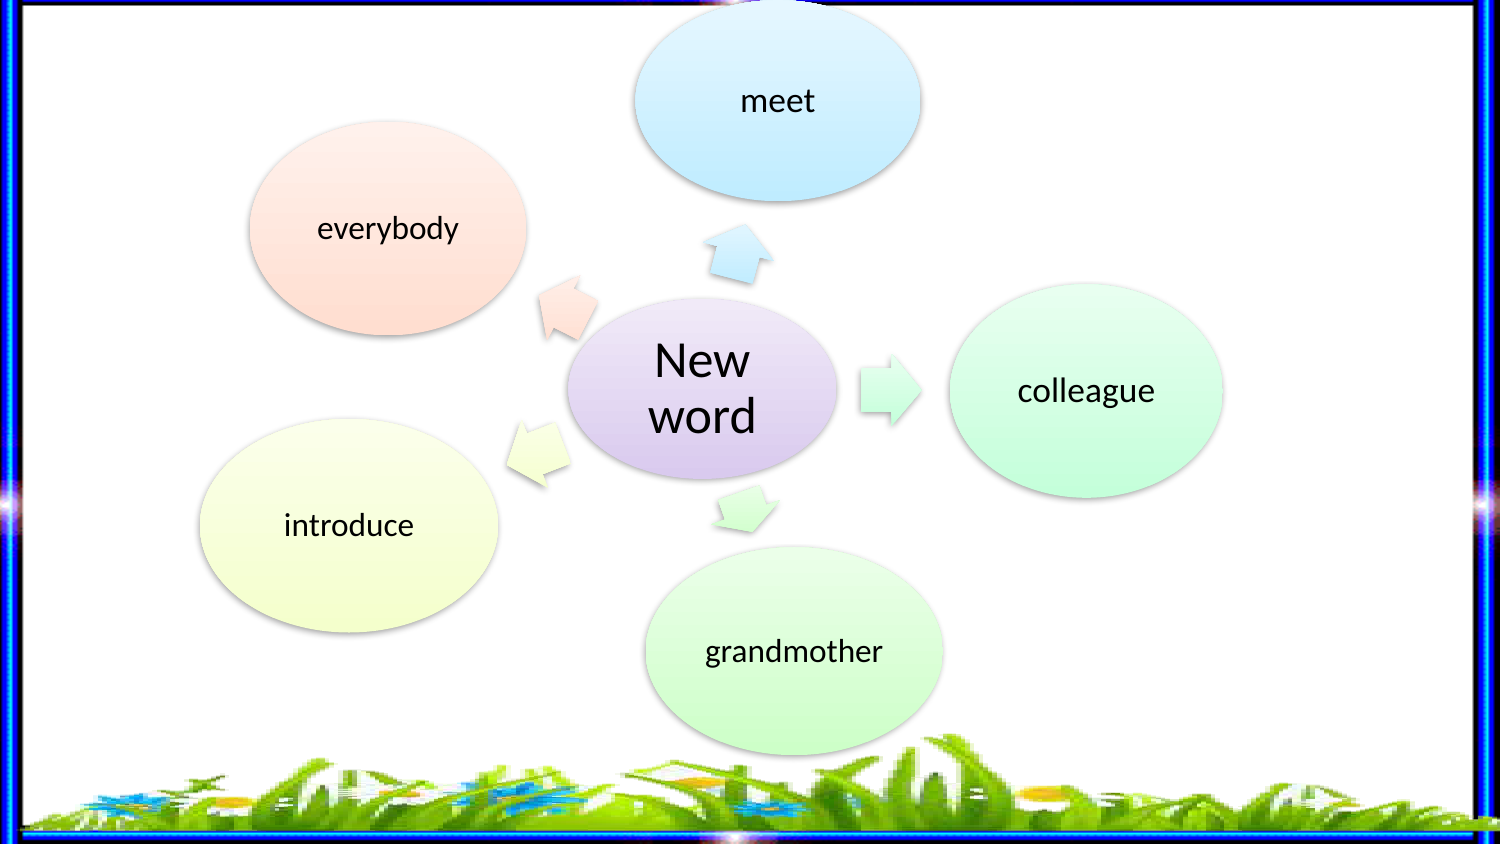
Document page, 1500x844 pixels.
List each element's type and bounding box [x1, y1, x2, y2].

picture [0, 0, 1500, 844]
text_box [37, 0, 1451, 756]
